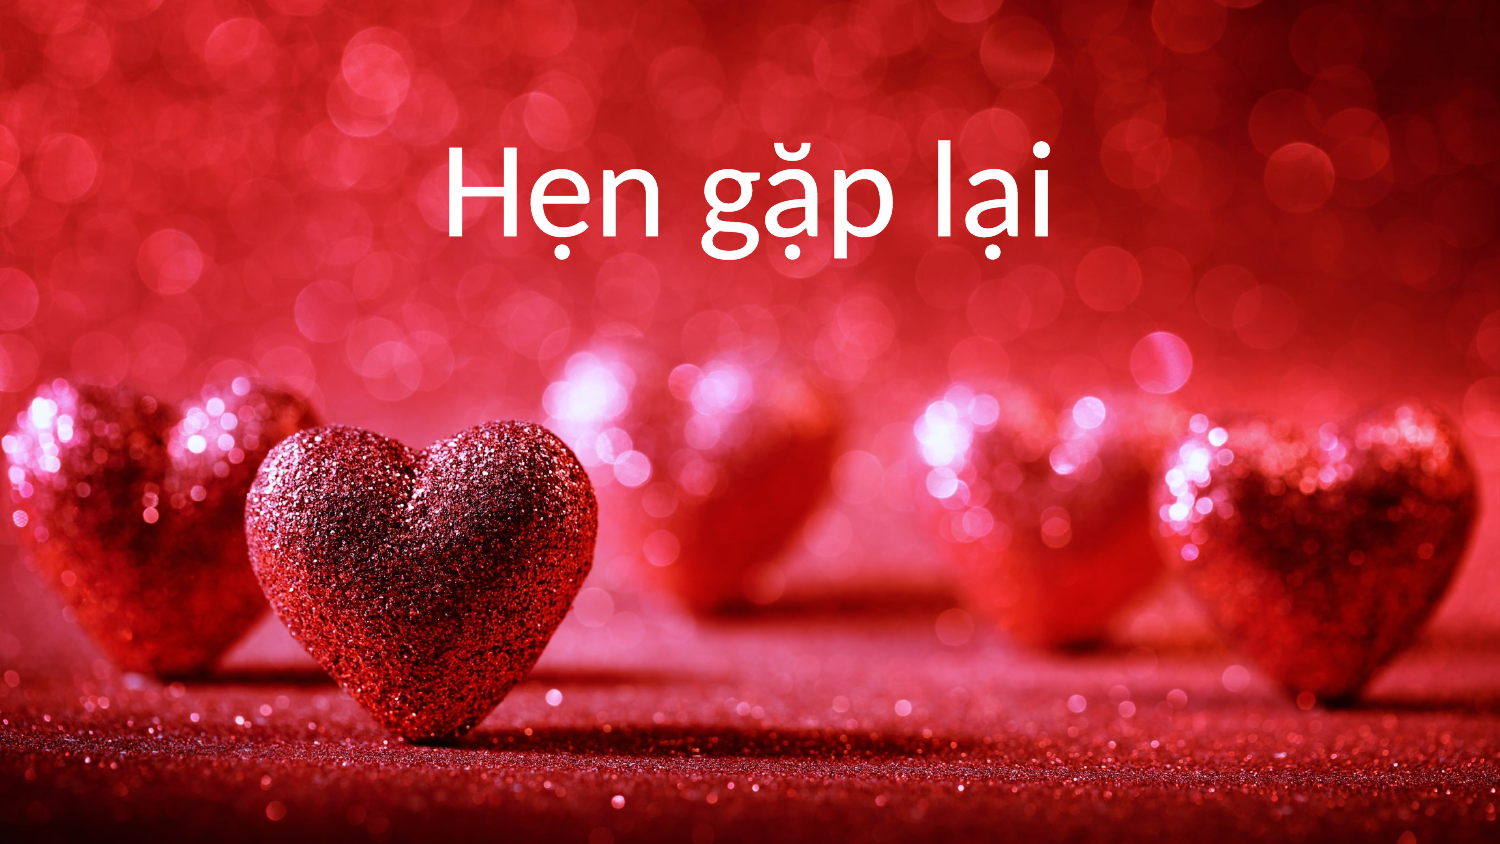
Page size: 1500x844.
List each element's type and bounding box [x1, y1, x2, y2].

list [0, 0, 1500, 844]
